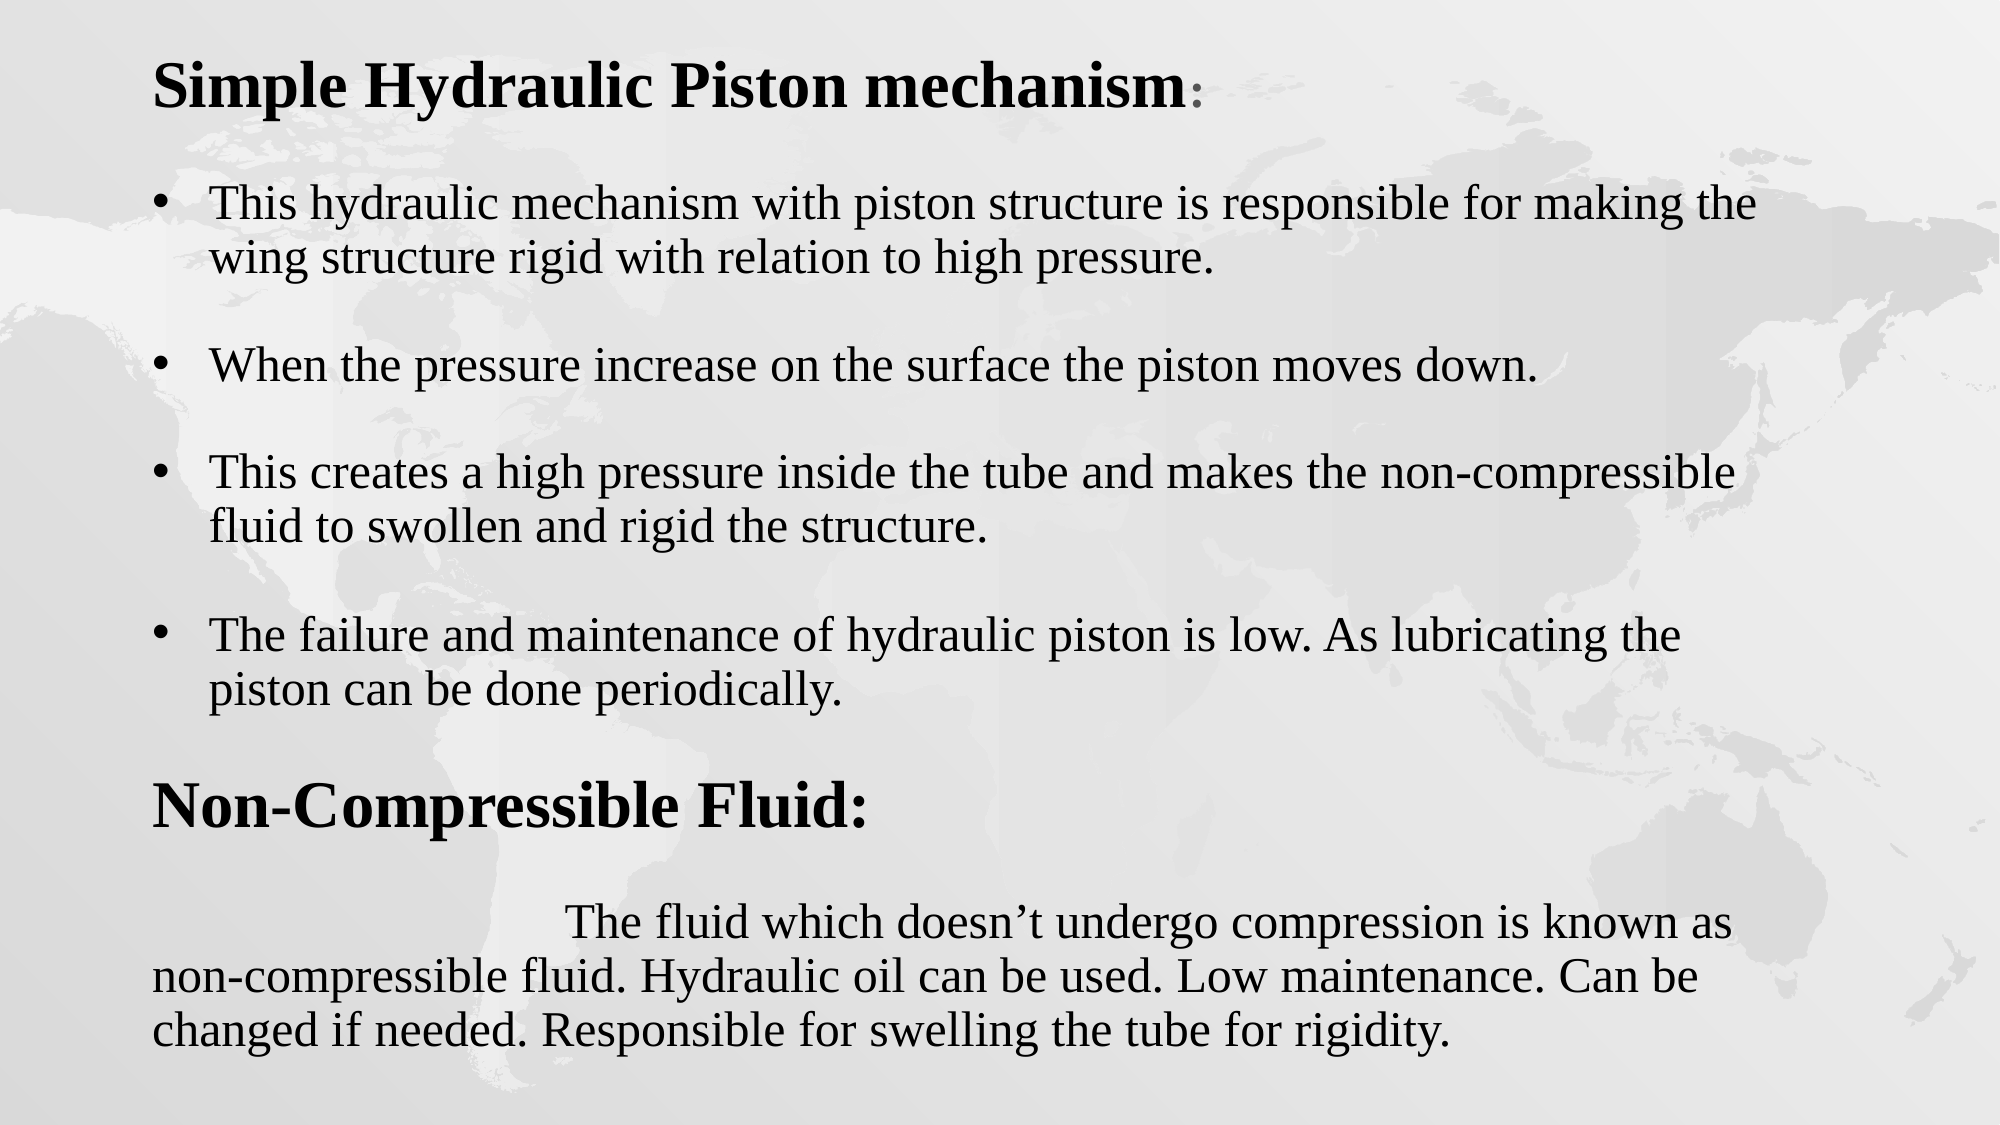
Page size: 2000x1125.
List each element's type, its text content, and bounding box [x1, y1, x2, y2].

text_box Simple Hydraulic Piston mechanism: This hydraulic mechanism with piston structure is responsible for making the wing structure rigid with relation to high pressure. When the pressure increase on the surface the piston moves down. This creates a high pressure inside the tube and makes the non-compressible fluid to swollen and rigid the structure. The failure and maintenance of hydraulic piston is low. As lubricating the piston can be done periodically. Non-Compressible Fluid: The fluid which doesn’t undergo compression is known as non-compressible fluid. Hydraulic oil can be used. Low maintenance. Can be changed if needed. Responsible for swelling the tube for rigidity. [137, 42, 1815, 1065]
